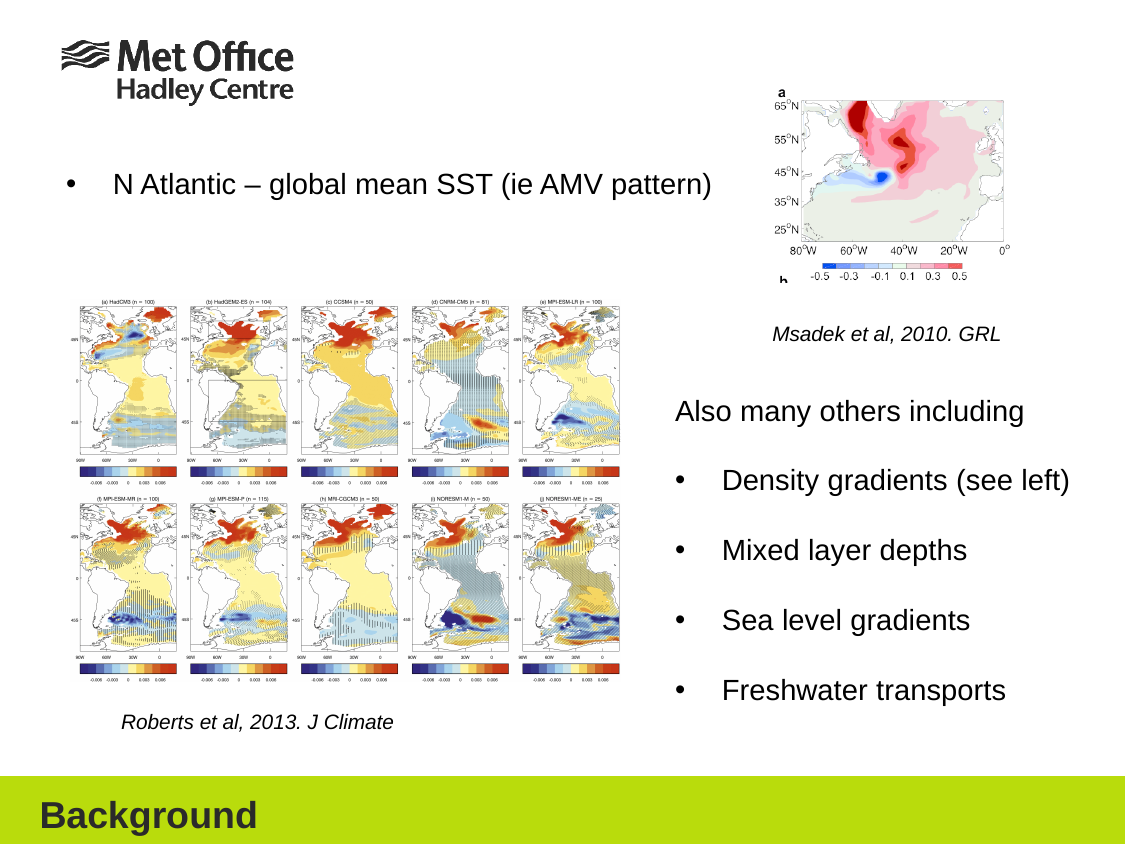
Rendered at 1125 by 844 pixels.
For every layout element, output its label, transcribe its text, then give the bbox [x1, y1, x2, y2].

picture [31, 9, 324, 137]
picture [70, 298, 621, 682]
text_box Background [24, 783, 467, 844]
text_box Also many others including Density gradients (see left) Mixed layer depths Sea level gradients Freshwater transports [660, 384, 1125, 714]
text_box Msadek et al, 2010. GRL [757, 313, 1060, 354]
text_box N Atlantic – global mean SST (ie AMV pattern) [51, 158, 758, 209]
text_box Roberts et al, 2013. J Climate [106, 701, 557, 742]
picture [768, 84, 1017, 283]
